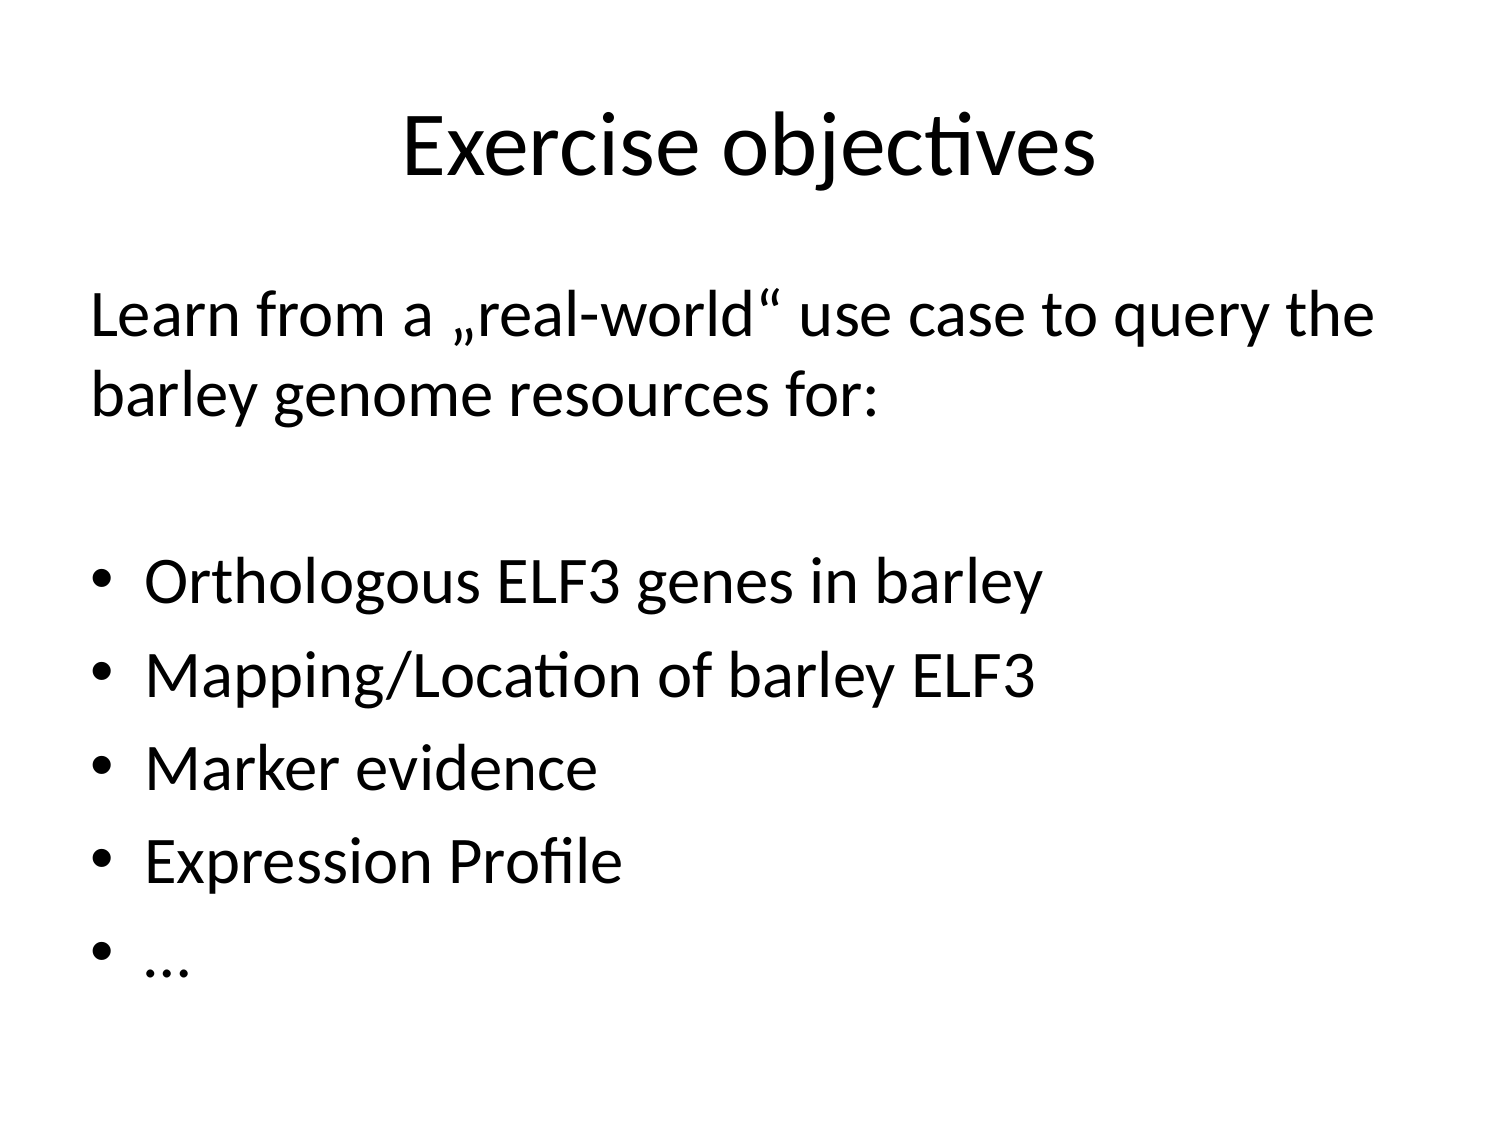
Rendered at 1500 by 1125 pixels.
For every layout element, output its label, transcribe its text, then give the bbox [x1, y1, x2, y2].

list Learn from a „real-world“ use case to query the barley genome resources for: Orthologous ELF3 genes in barley Mapping/Location of barley ELF3 Marker evidence Expression Profile … [75, 262, 1425, 1005]
title Exercise objectives [75, 45, 1425, 233]
